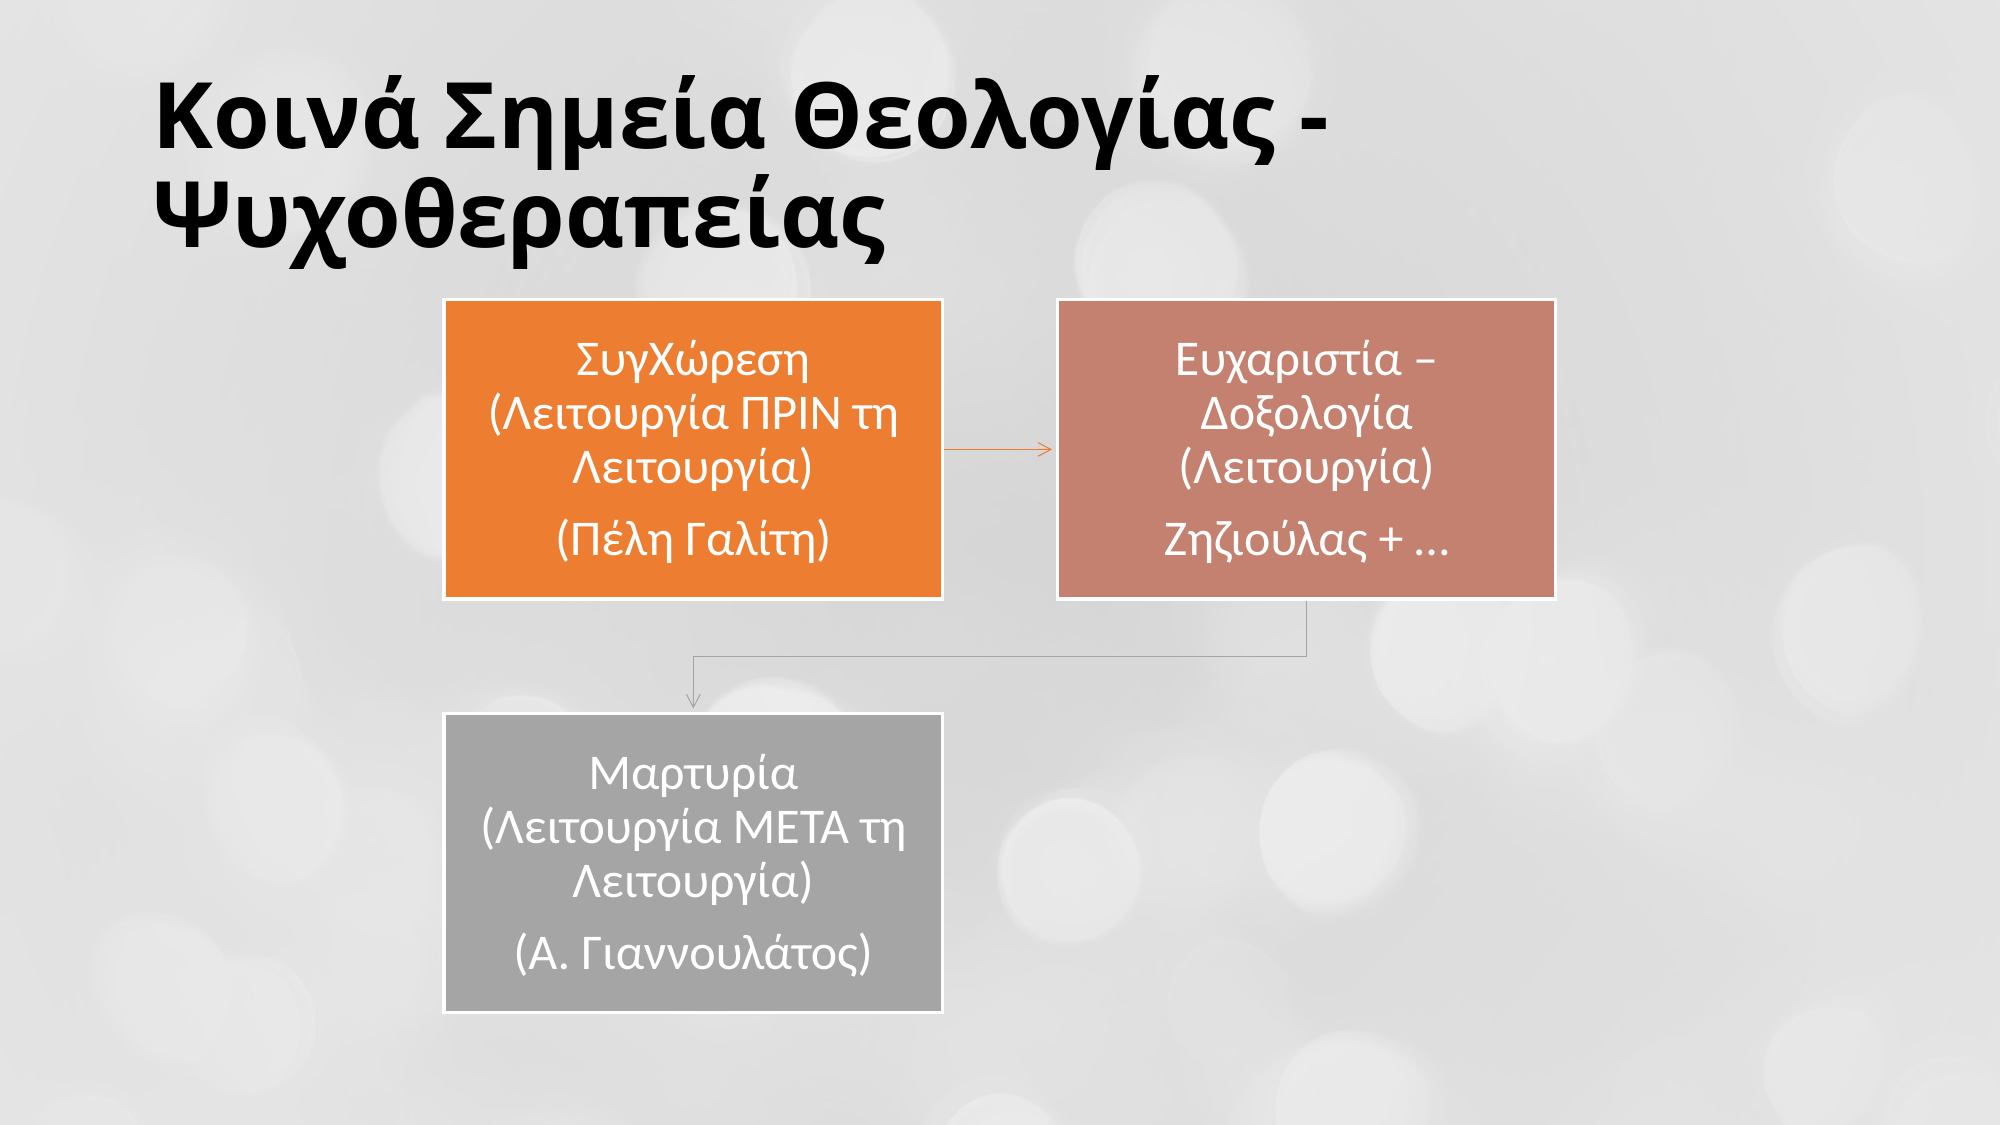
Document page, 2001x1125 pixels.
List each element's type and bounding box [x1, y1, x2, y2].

picture [0, 0, 2000, 1125]
list [137, 299, 1863, 1014]
